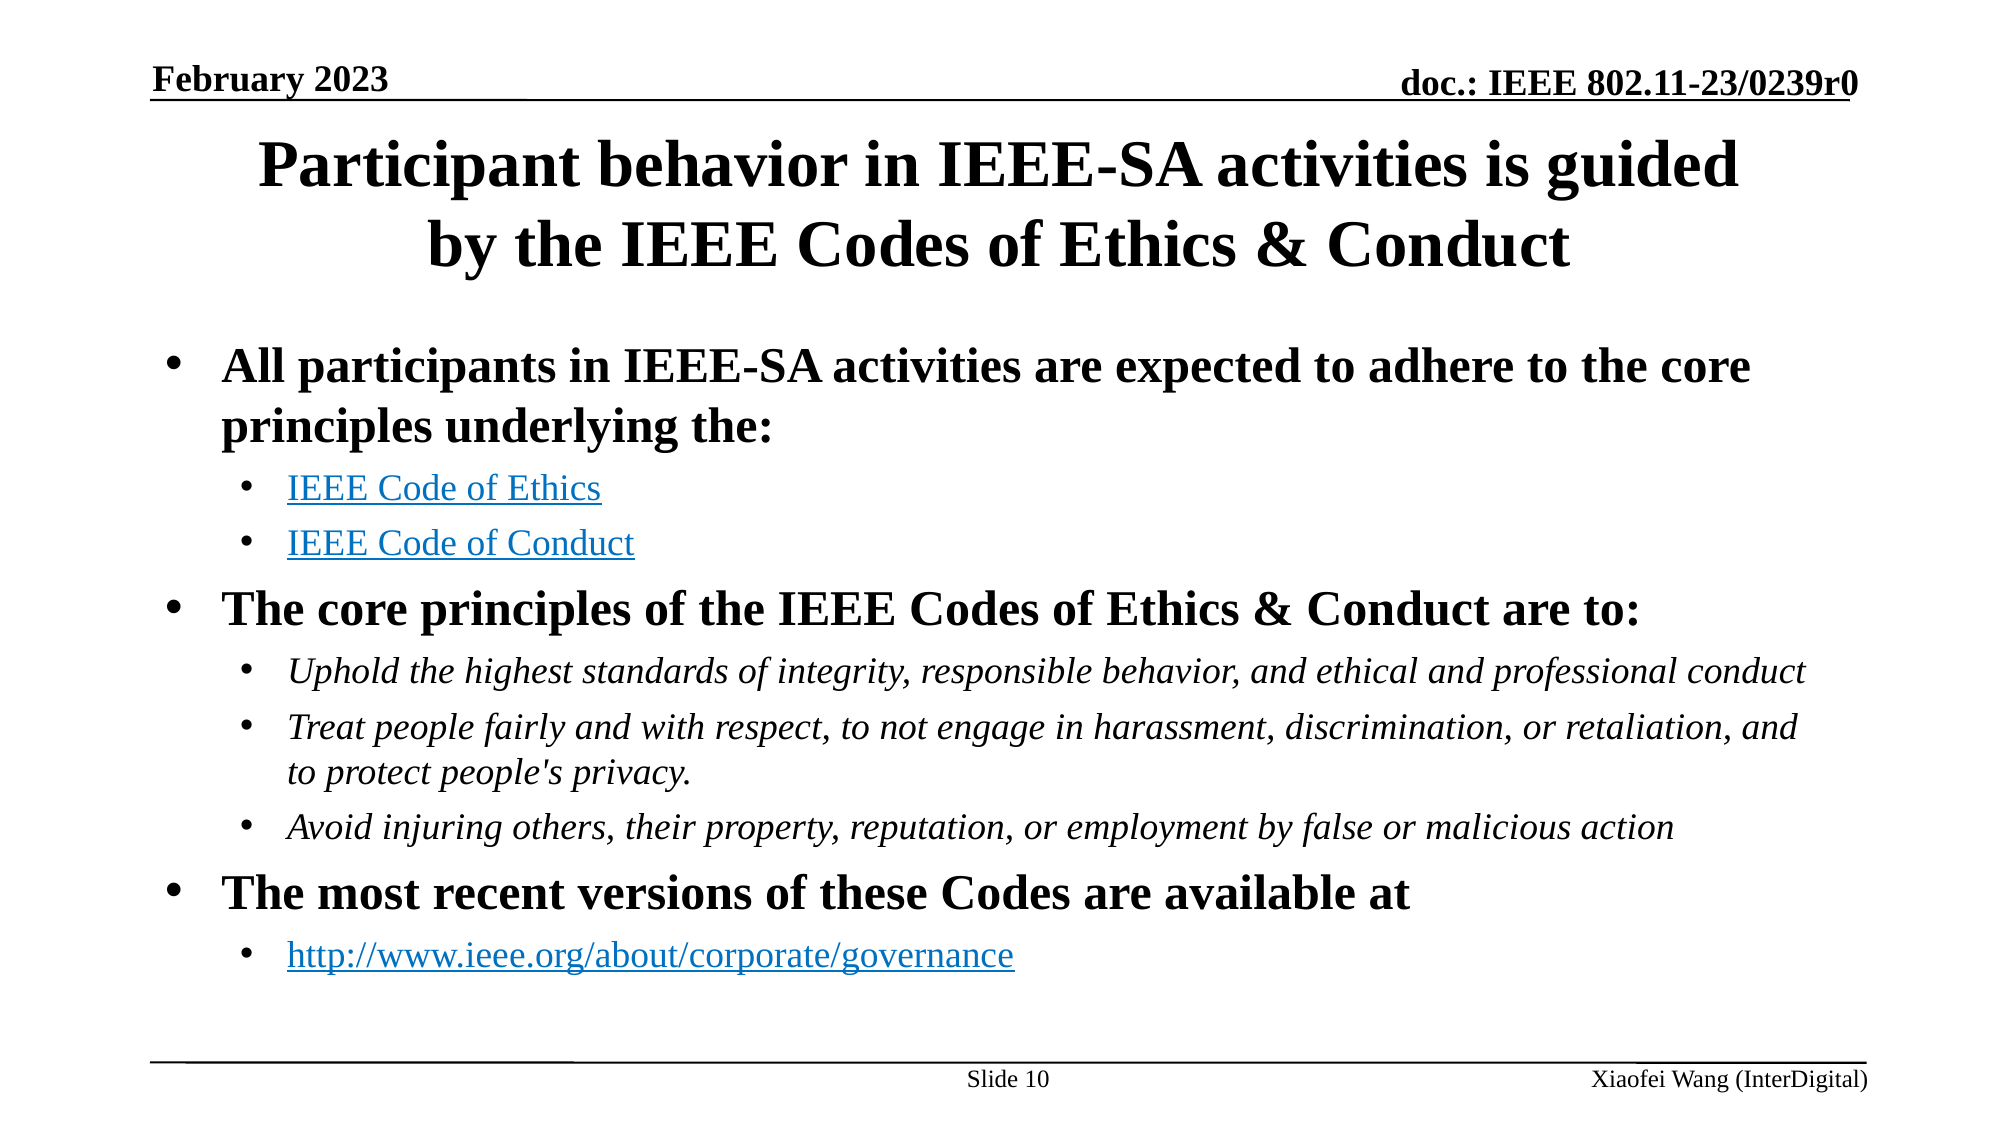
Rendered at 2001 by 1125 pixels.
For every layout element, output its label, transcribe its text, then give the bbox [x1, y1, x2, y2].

title Participant behavior in IEEE-SA activities is guided by the IEEE Codes of Ethics & Conduct [149, 112, 1850, 288]
list All participants in IEEE-SA activities are expected to adhere to the core principles underlying the: IEEE Code of Ethics IEEE Code of Conduct The core principles of the IEEE Codes of Ethics & Conduct are to: Uphold the highest standards of integrity, responsible behavior, and ethical and professional conduct Treat people fairly and with respect, to not engage in harassment, discrimination, or retaliation, and to protect people's privacy. Avoid injuring others, their property, reputation, or employment by false or malicious action The most recent versions of these Codes are available at http://www.ieee.org/about/corporate/governance [149, 324, 1850, 1000]
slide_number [152, 54, 563, 100]
footer Xiaofei Wang (InterDigital) [1171, 1061, 1869, 1093]
slide_number Slide 10 [950, 1061, 1067, 1123]
